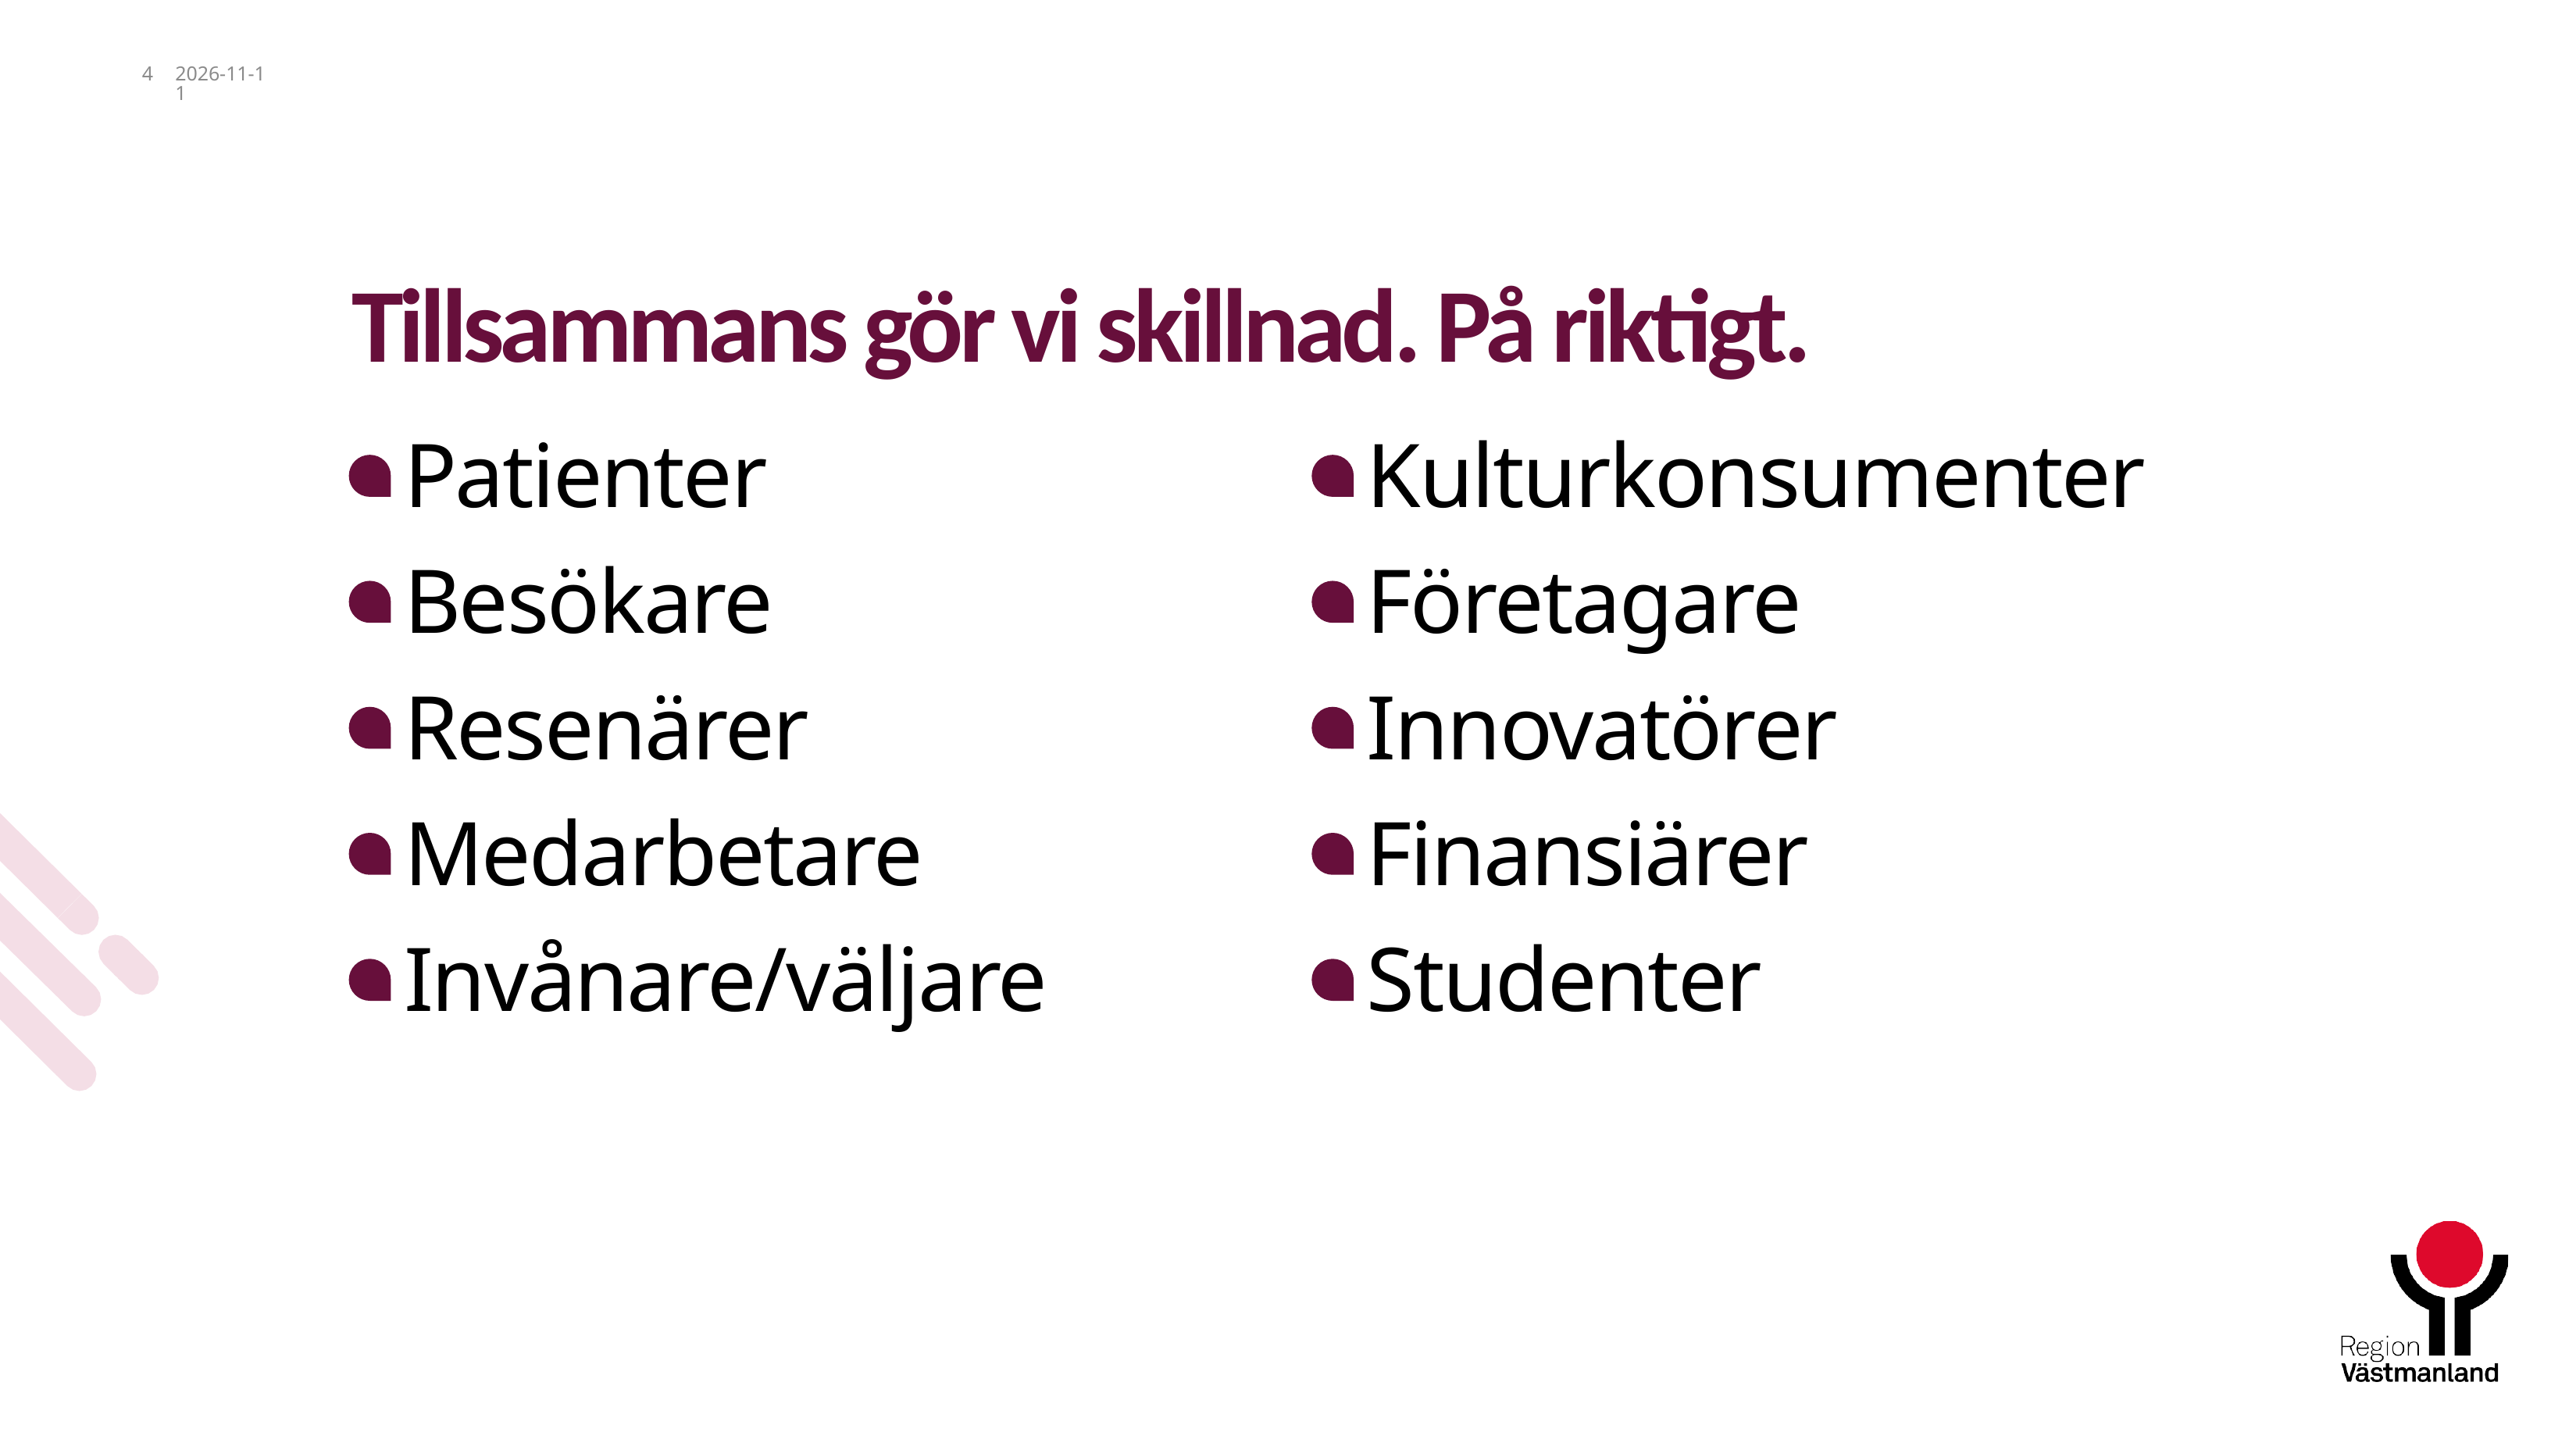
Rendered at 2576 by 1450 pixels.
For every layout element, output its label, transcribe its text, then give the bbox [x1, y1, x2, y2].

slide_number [175, 61, 277, 86]
slide_number 4 [107, 61, 154, 86]
list Kulturkonsumenter Företagare Innovatörer Finansiärer Studenter [1309, 436, 2417, 1203]
list Patienter Besökare Resenärer Medarbetare Invånare/väljare [347, 436, 1267, 1203]
title Tillsammans gör vi skillnad. På riktigt. [351, 157, 2417, 393]
picture [2341, 1221, 2509, 1382]
